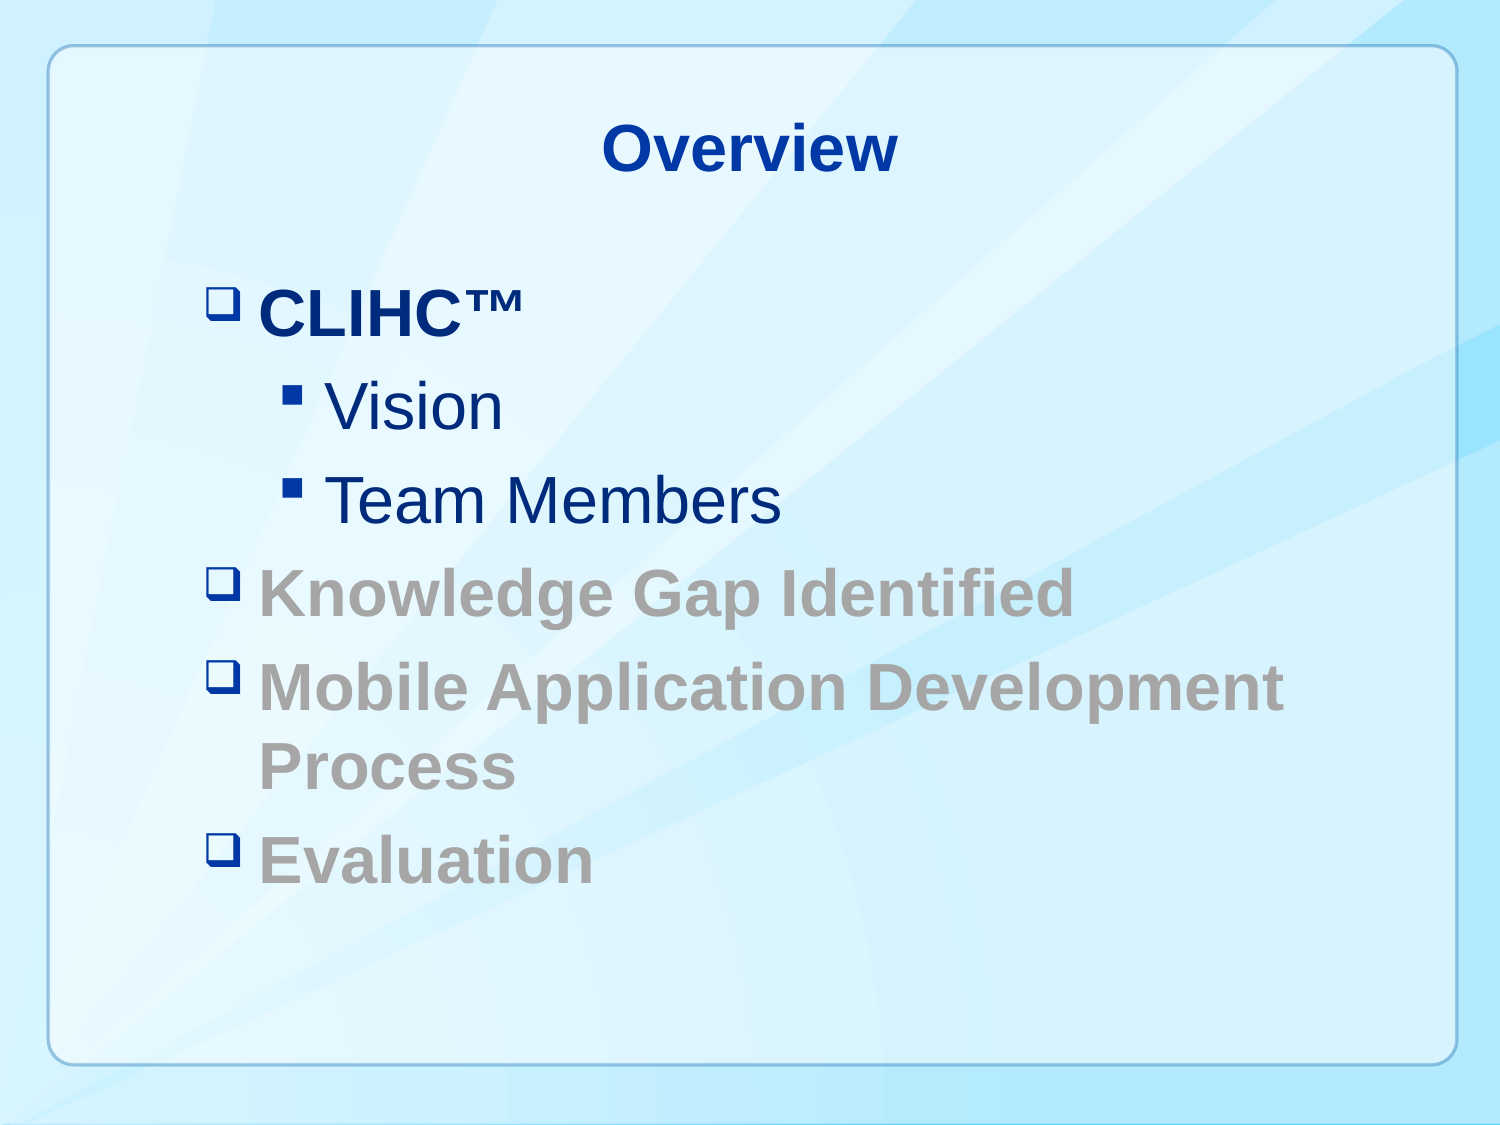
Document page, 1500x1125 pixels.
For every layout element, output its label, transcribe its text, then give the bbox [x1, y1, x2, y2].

picture [0, 0, 1500, 1125]
list CLIHC™ Vision Team Members Knowledge Gap Identified Mobile Application Development Process Evaluation [187, 262, 1425, 725]
title Overview [75, 45, 1425, 263]
